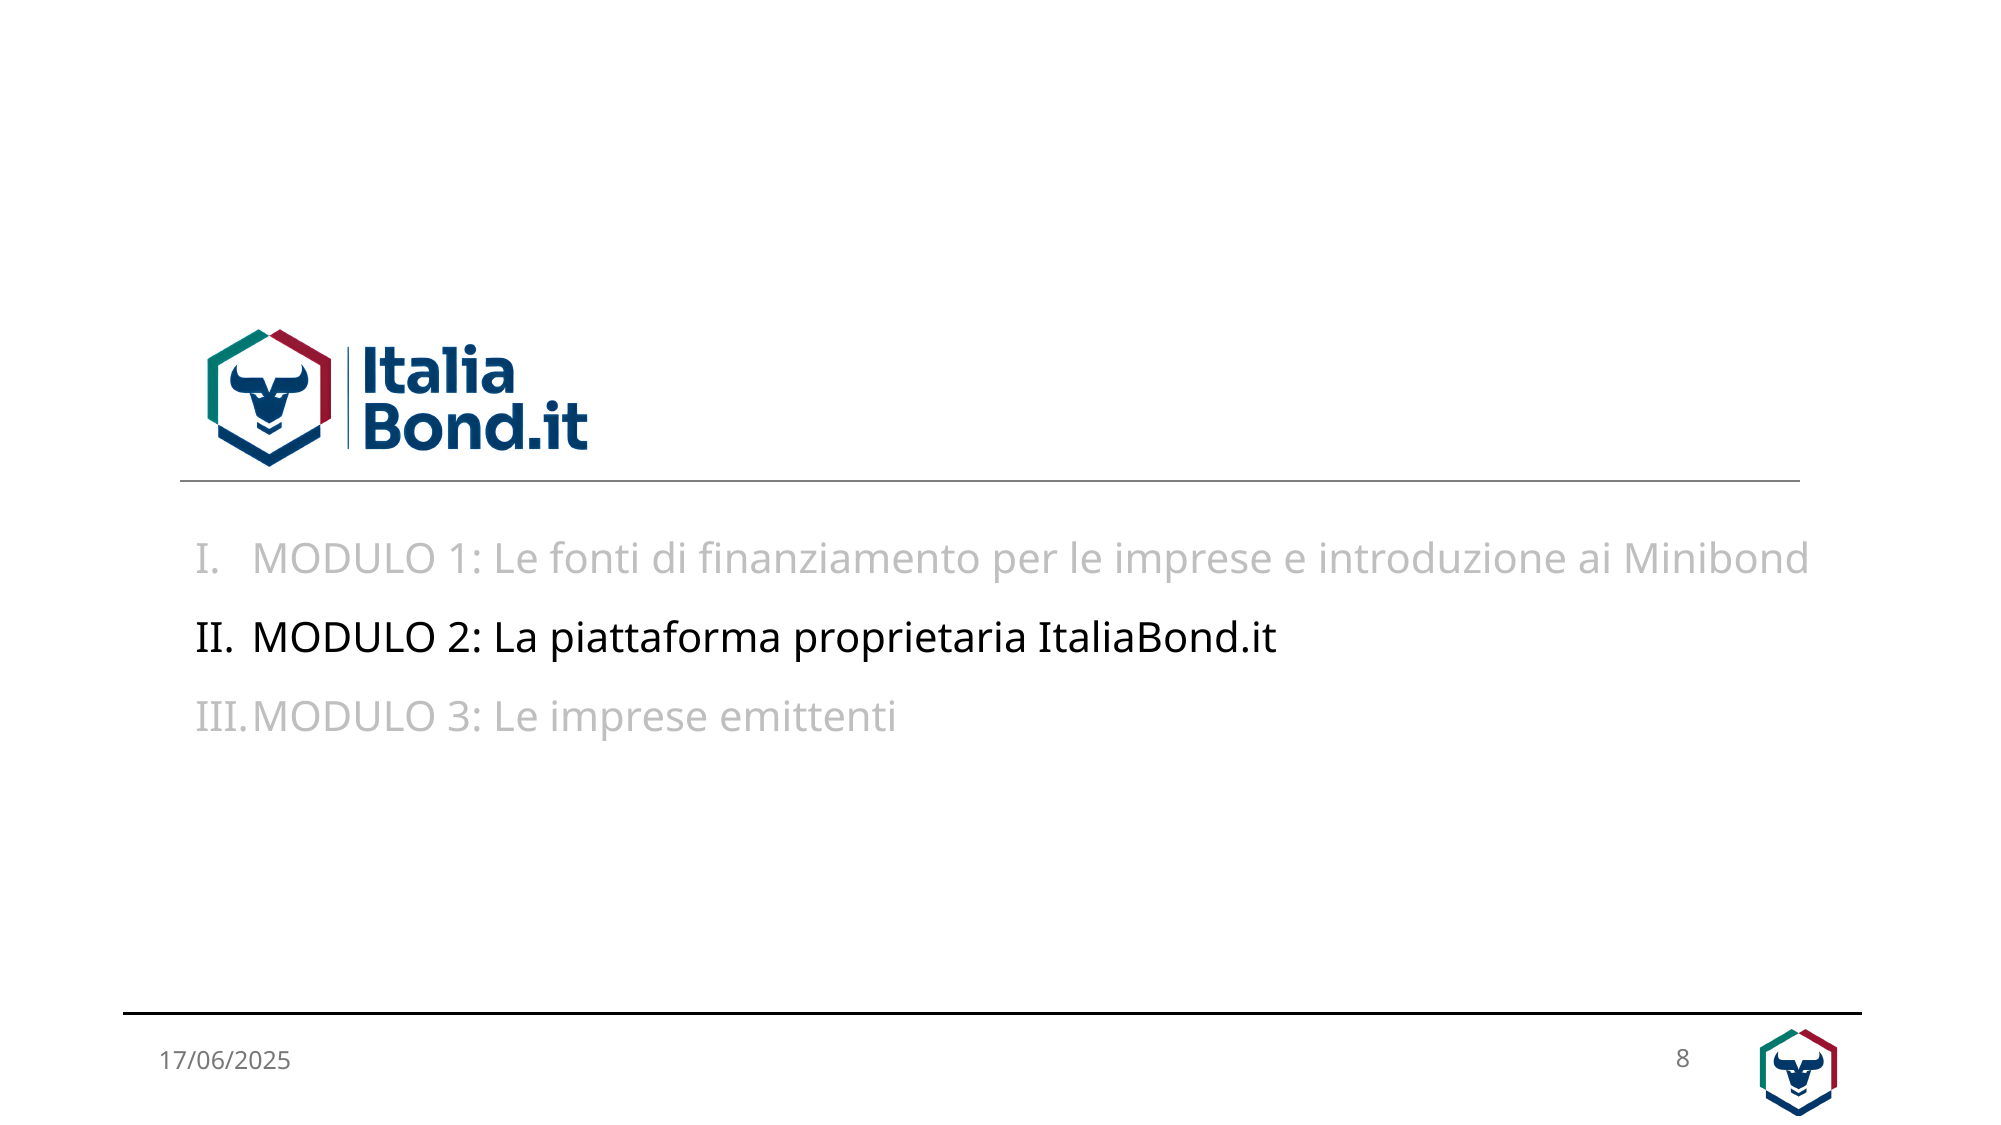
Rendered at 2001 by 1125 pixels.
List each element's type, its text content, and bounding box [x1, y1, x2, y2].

slide_number 8 [1412, 1029, 1863, 1090]
picture [179, 314, 611, 482]
text_box MODULO 1: Le fonti di finanziamento per le imprese e introduzione ai Minibond MODULO 2: La piattaforma proprietaria ItaliaBond.it MODULO 3: Le imprese emittenti [180, 515, 1831, 871]
text_box 17/06/2025 [0, 1029, 450, 1089]
